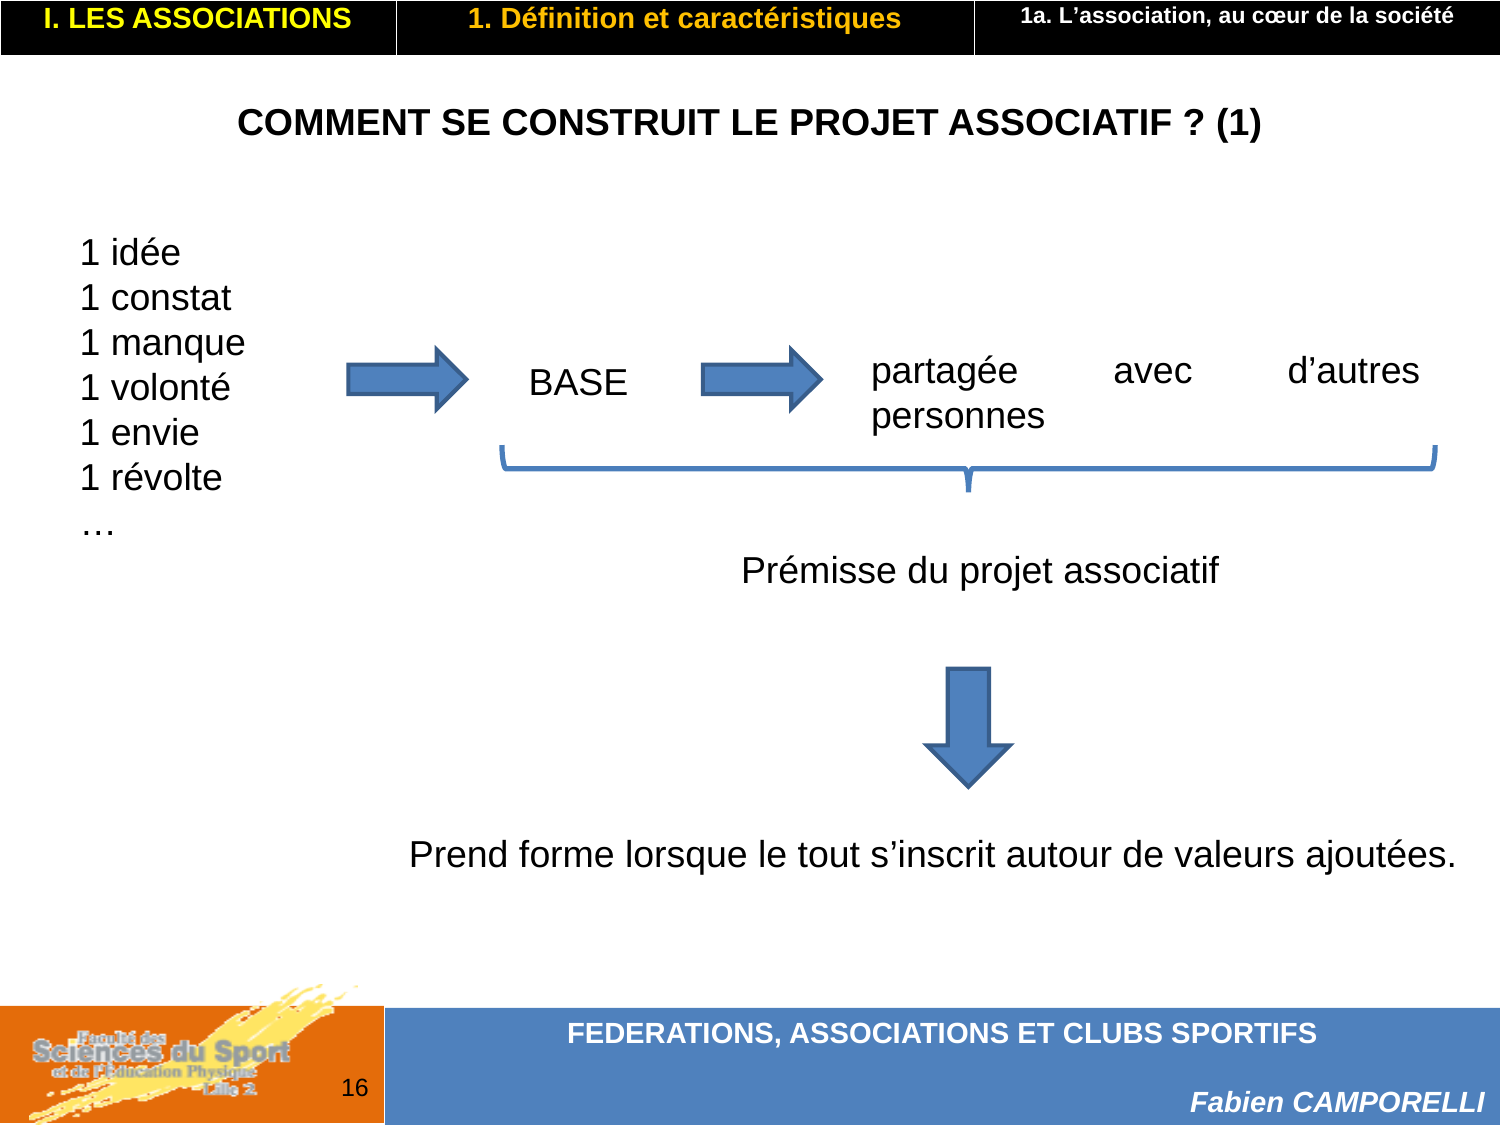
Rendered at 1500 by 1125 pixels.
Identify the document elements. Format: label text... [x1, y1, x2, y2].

picture [29, 984, 358, 1125]
text_box 1 idée 1 constat 1 manque 1 volonté 1 envie 1 révolte … [64, 220, 313, 551]
table_header I. LES ASSOCIATIONS [1, 1, 396, 55]
table_header 1a. L’association, au cœur de la société [975, 1, 1500, 55]
table_header 1. Définition et caractéristiques [397, 1, 974, 55]
text_box partagée avec d’autres personnes [856, 338, 1436, 444]
text_box COMMENT SE CONSTRUIT LE PROJET ASSOCIATIF ? (1) [0, 90, 1500, 151]
text_box BASE [513, 350, 668, 411]
text_box Prend forme lorsque le tout s’inscrit autour de valeurs ajoutées. [383, 822, 1483, 883]
text_box Prémisse du projet associatif [501, 538, 1459, 600]
text_box [501, 445, 1436, 493]
text_box [348, 349, 467, 409]
text_box [927, 668, 1010, 787]
text_box [702, 349, 821, 409]
